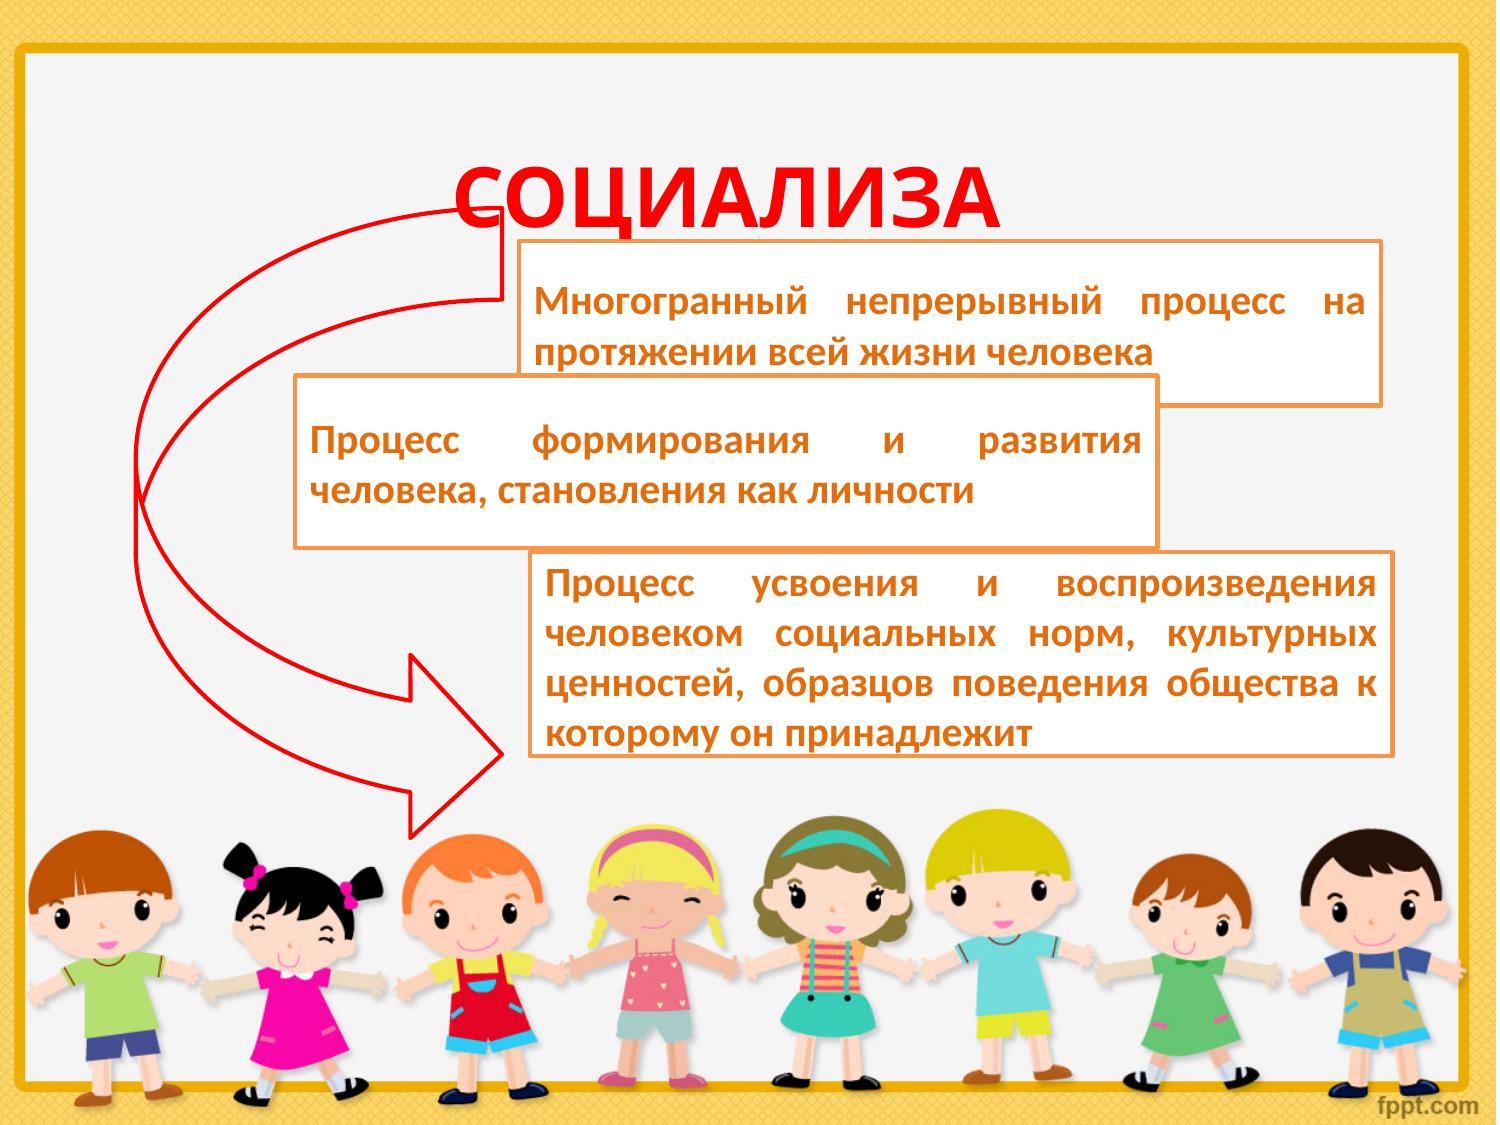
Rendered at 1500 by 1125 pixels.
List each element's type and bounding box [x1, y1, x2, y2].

text_box [253, 253, 1220, 897]
picture [0, 0, 1497, 1125]
